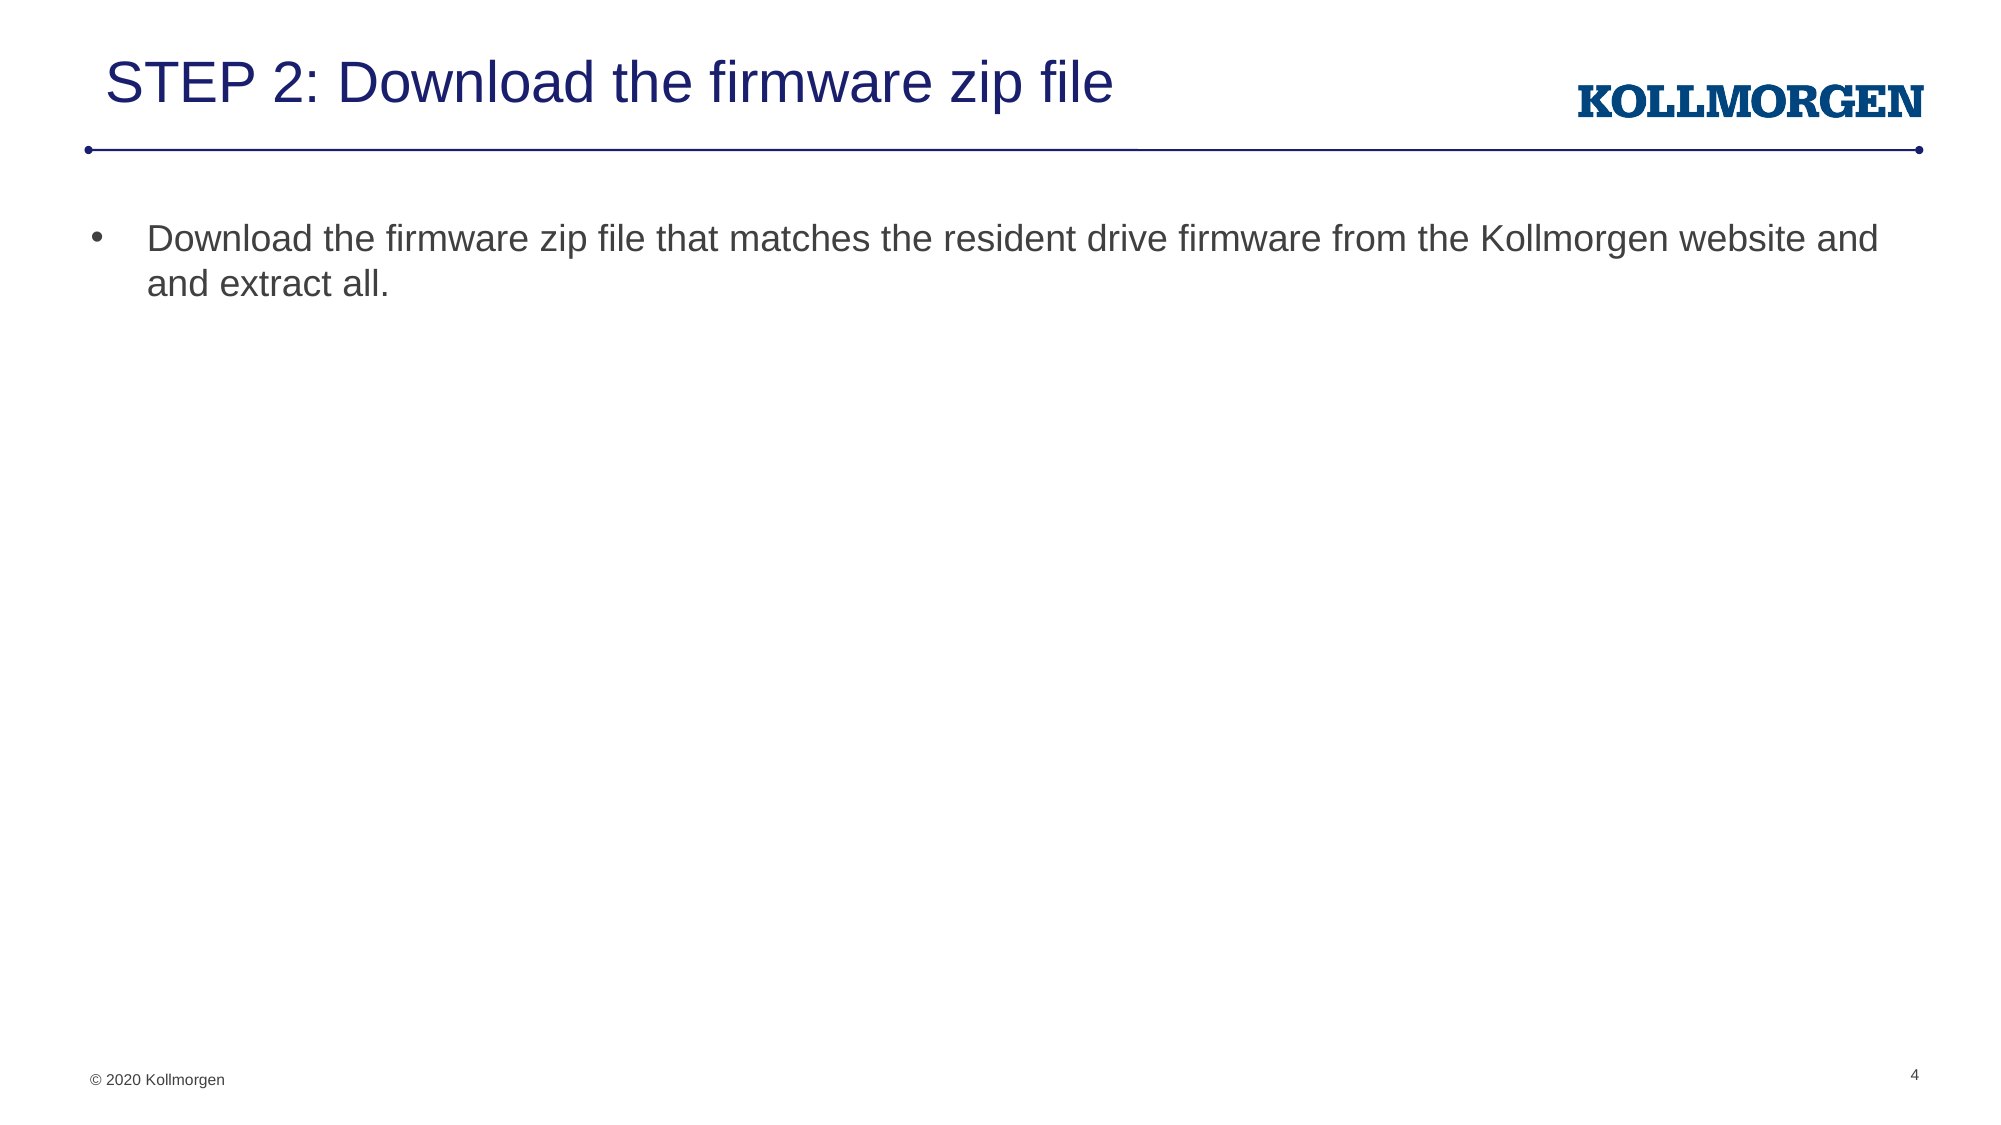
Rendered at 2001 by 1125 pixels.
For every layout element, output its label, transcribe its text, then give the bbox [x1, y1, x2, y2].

picture [1816, 84, 1924, 118]
list Download the firmware zip file that matches the resident drive firmware from the Kollmorgen website and and extract all. [90, 214, 1918, 975]
title STEP 2: Download the firmware zip file [90, 36, 1816, 139]
